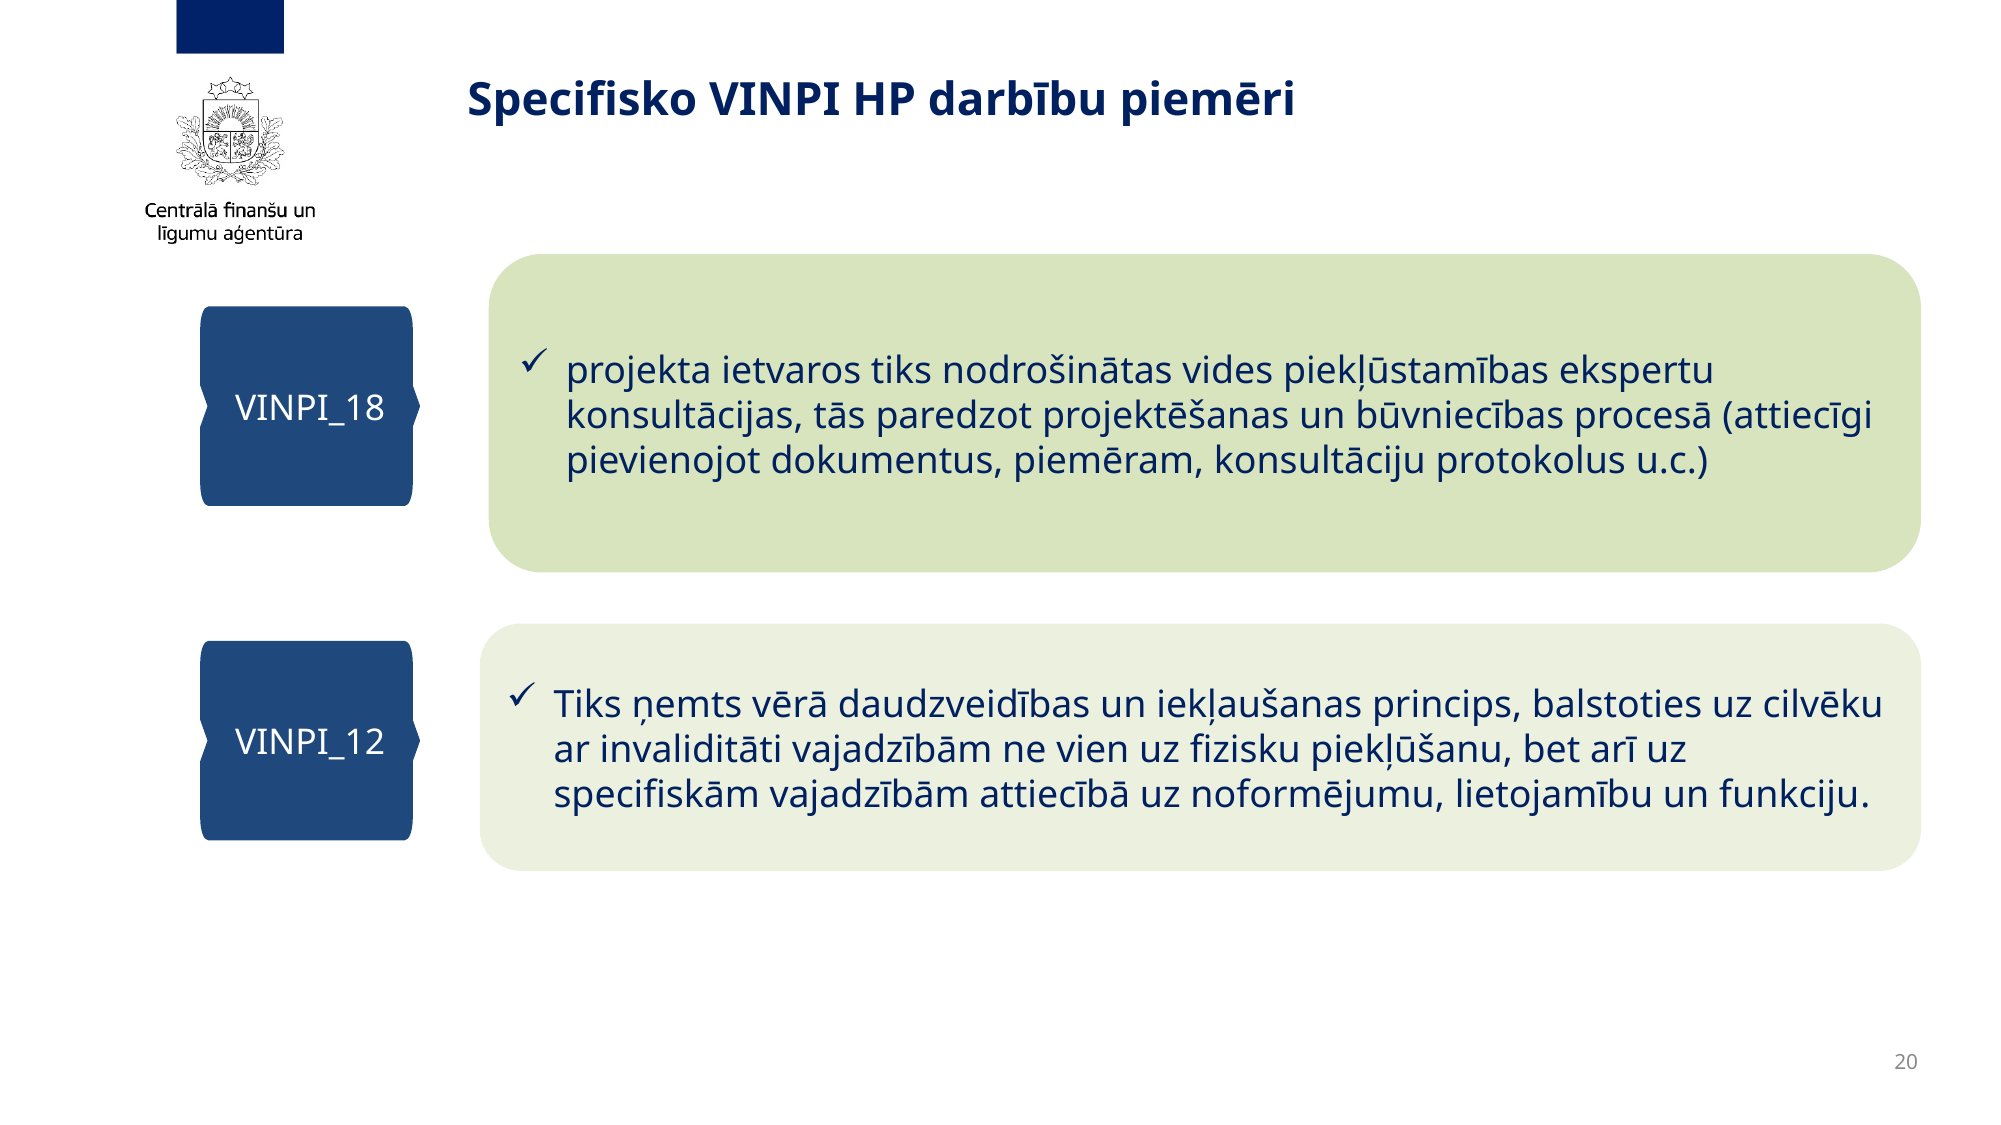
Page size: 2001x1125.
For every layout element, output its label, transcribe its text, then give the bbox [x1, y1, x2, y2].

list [131, 266, 1664, 1006]
text_box Tiks ņemts vērā daudzveidības un iekļaušanas princips, balstoties uz cilvēku ar invaliditāti vajadzībām ne vien uz fizisku piekļūšanu, bet arī uz specifiskām vajadzībām attiecībā uz noformējumu, lietojamību un funkciju. [1669, 621, 1924, 873]
picture [92, 0, 368, 276]
title Specifisko VINPI HP darbību piemēri [452, 62, 1900, 233]
text_box projekta ietvaros tiks nodrošinātas vides piekļūstamības ekspertu konsultācijas, tās paredzot projektēšanas un būvniecības procesā (attiecīgi pievienojot dokumentus, piemēram, konsultāciju protokolus u.c.) [506, 251, 1924, 575]
slide_number 20 [1866, 1037, 1934, 1088]
